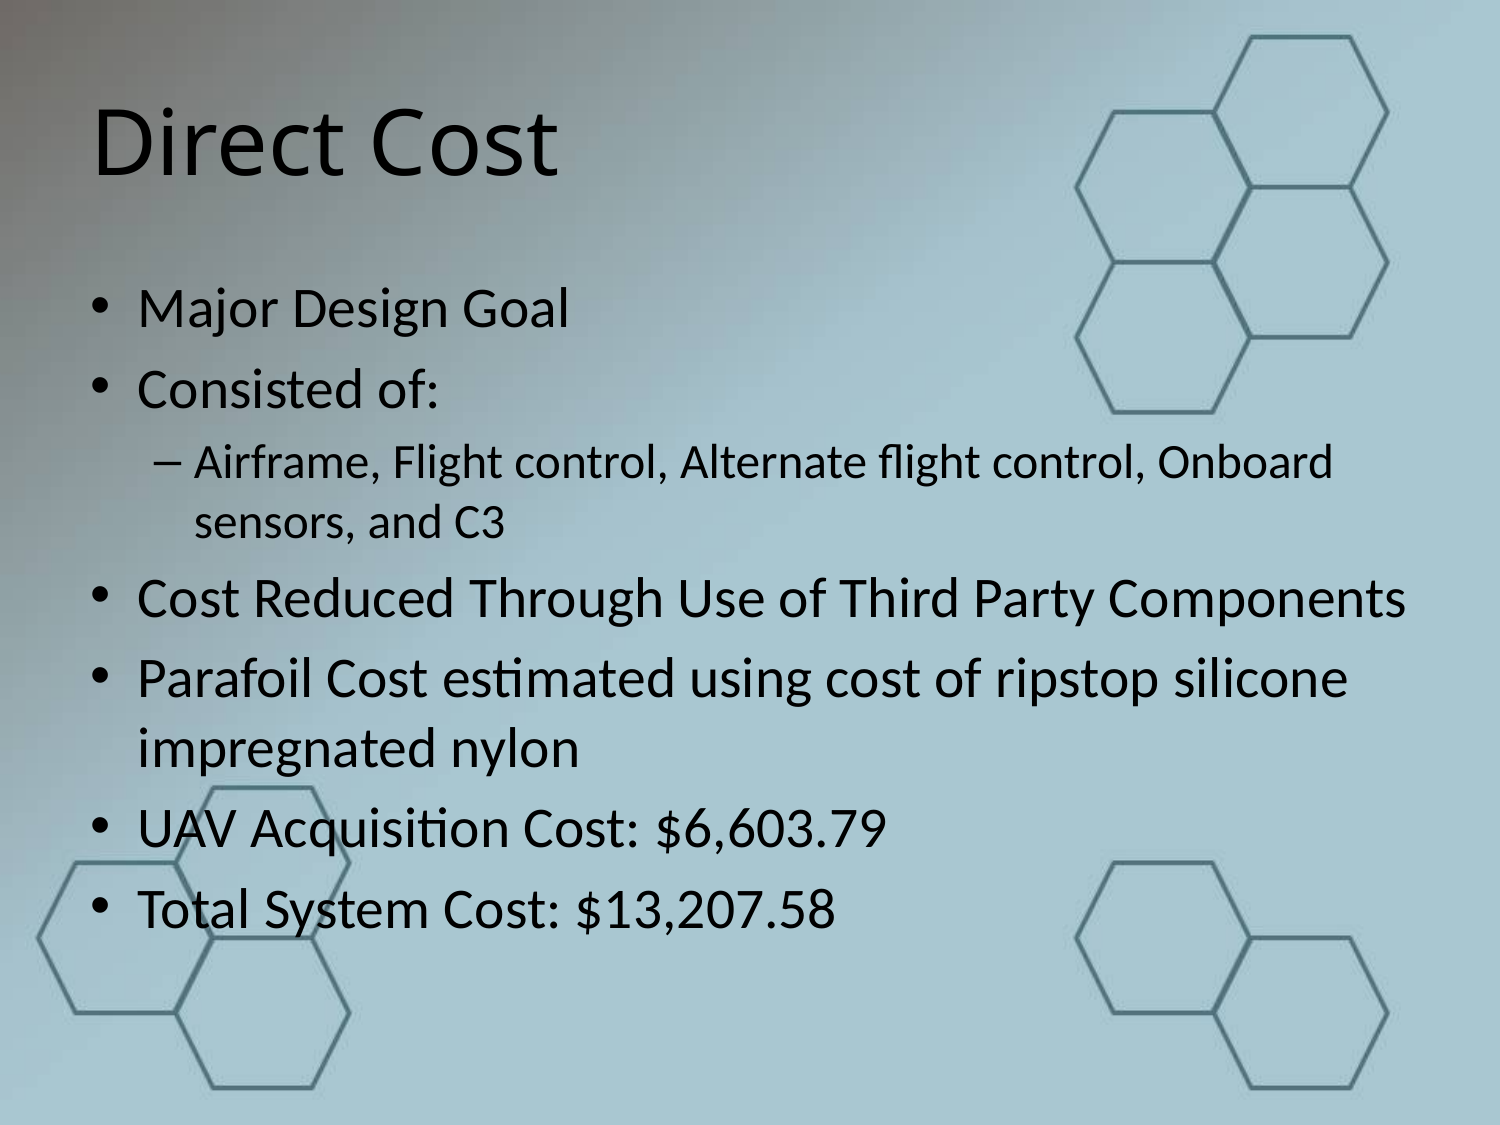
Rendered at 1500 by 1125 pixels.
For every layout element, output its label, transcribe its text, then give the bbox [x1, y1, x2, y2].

list Major Design Goal Consisted of: Airframe, Flight control, Alternate flight control, Onboard sensors, and C3 Cost Reduced Through Use of Third Party Components Parafoil Cost estimated using cost of ripstop silicone impregnated nylon UAV Acquisition Cost: $6,603.79 Total System Cost: $13,207.58 [75, 262, 1425, 1005]
picture [0, 0, 1500, 1125]
title Direct Cost [75, 45, 1425, 233]
